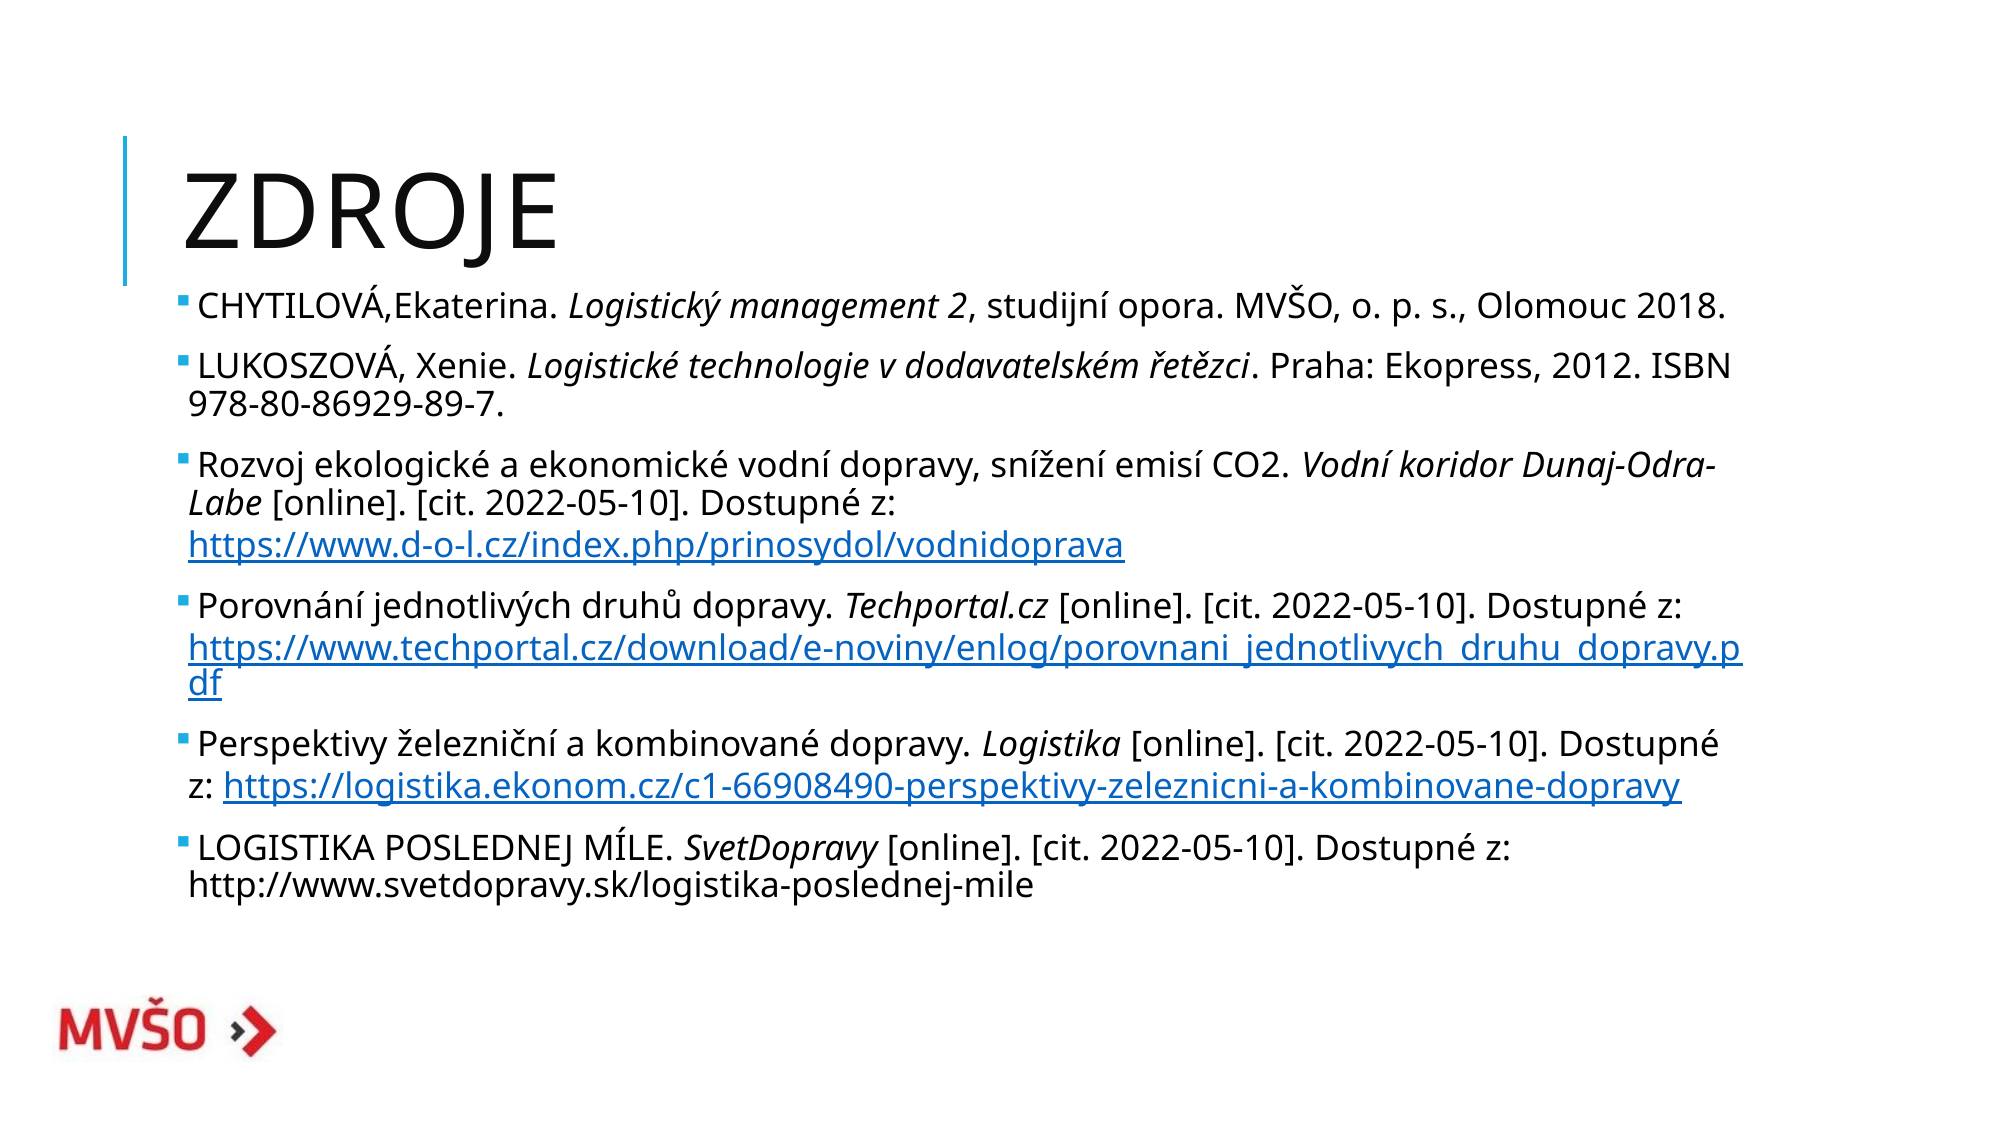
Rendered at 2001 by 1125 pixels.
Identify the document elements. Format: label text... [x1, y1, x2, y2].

title Zdroje [168, 96, 1763, 280]
list CHYTILOVÁ,Ekaterina. Logistický management 2, studijní opora. MVŠO, o. p. s., Olomouc 2018. LUKOSZOVÁ, Xenie. Logistické technologie v dodavatelském řetězci. Praha: Ekopress, 2012. ISBN 978-80-86929-89-7. Rozvoj ekologické a ekonomické vodní dopravy, snížení emisí CO2. Vodní koridor Dunaj-Odra-Labe [online]. [cit. 2022-05-10]. Dostupné z: https://www.d-o-l.cz/index.php/prinosydol/vodnidoprava Porovnání jednotlivých druhů dopravy. Techportal.cz [online]. [cit. 2022-05-10]. Dostupné z: https://www.techportal.cz/download/e-noviny/enlog/porovnani_jednotlivych_druhu_dopravy.pdf Perspektivy železniční a kombinované dopravy. Logistika [online]. [cit. 2022-05-10]. Dostupné z: https://logistika.ekonom.cz/c1-66908490-perspektivy-zeleznicni-a-kombinovane-dopravy LOGISTIKA POSLEDNEJ MÍLE. SvetDopravy [online]. [cit. 2022-05-10]. Dostupné z: http://www.svetdopravy.sk/logistika-poslednej-mile [168, 280, 1763, 941]
picture [52, 995, 284, 1062]
